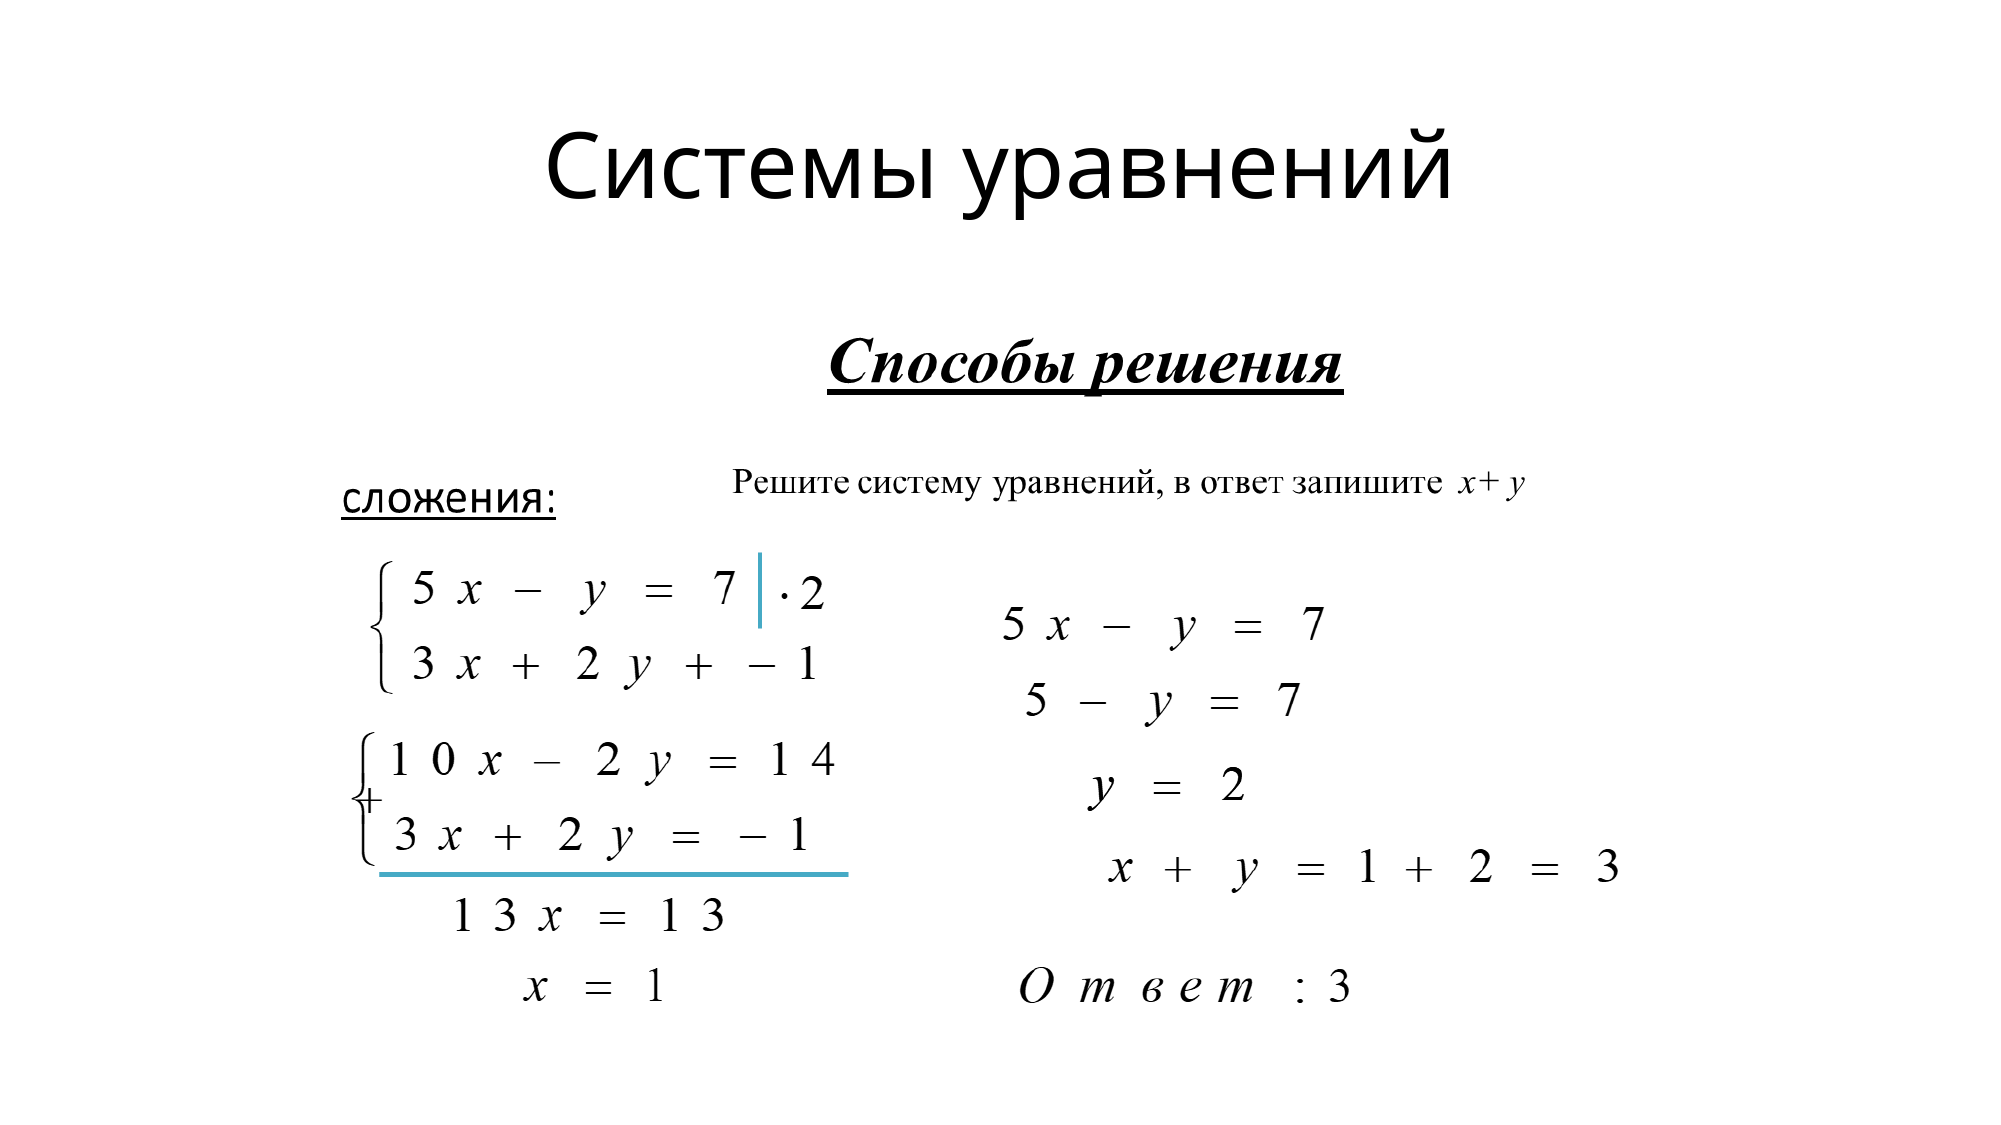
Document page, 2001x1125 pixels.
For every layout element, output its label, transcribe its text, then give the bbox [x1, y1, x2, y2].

title Системы уравнений [137, 59, 1863, 278]
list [311, 299, 1689, 1014]
